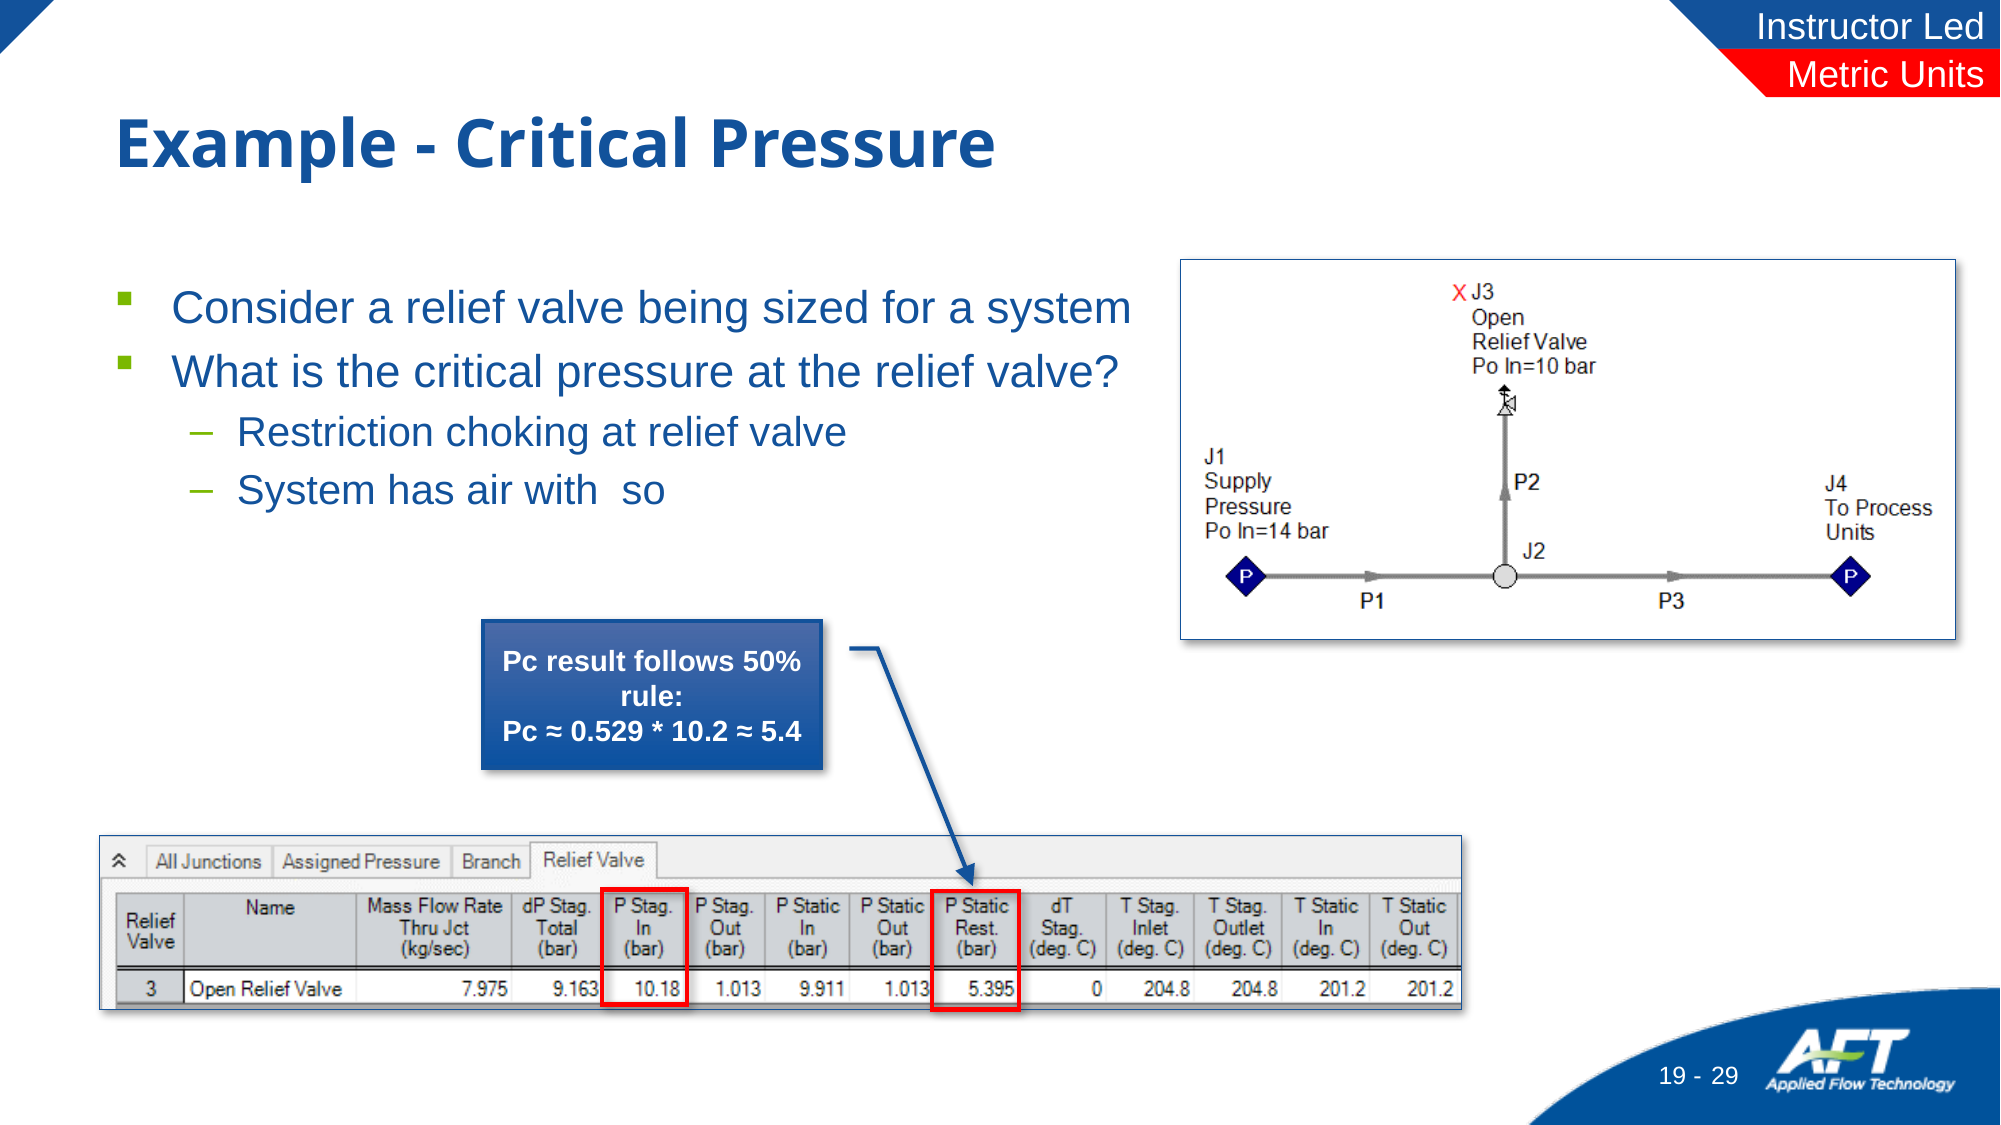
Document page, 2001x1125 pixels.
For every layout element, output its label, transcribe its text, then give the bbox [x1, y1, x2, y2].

title Example - Critical Pressure [99, 93, 1900, 256]
picture [99, 112, 2000, 1125]
slide_number 29 [1695, 1044, 1771, 1105]
text_box [0, 0, 55, 55]
text_box Pc result follows 50% rule: Pc ≈ 0.529 * 10.2 ≈ 5.4 [482, 621, 822, 768]
